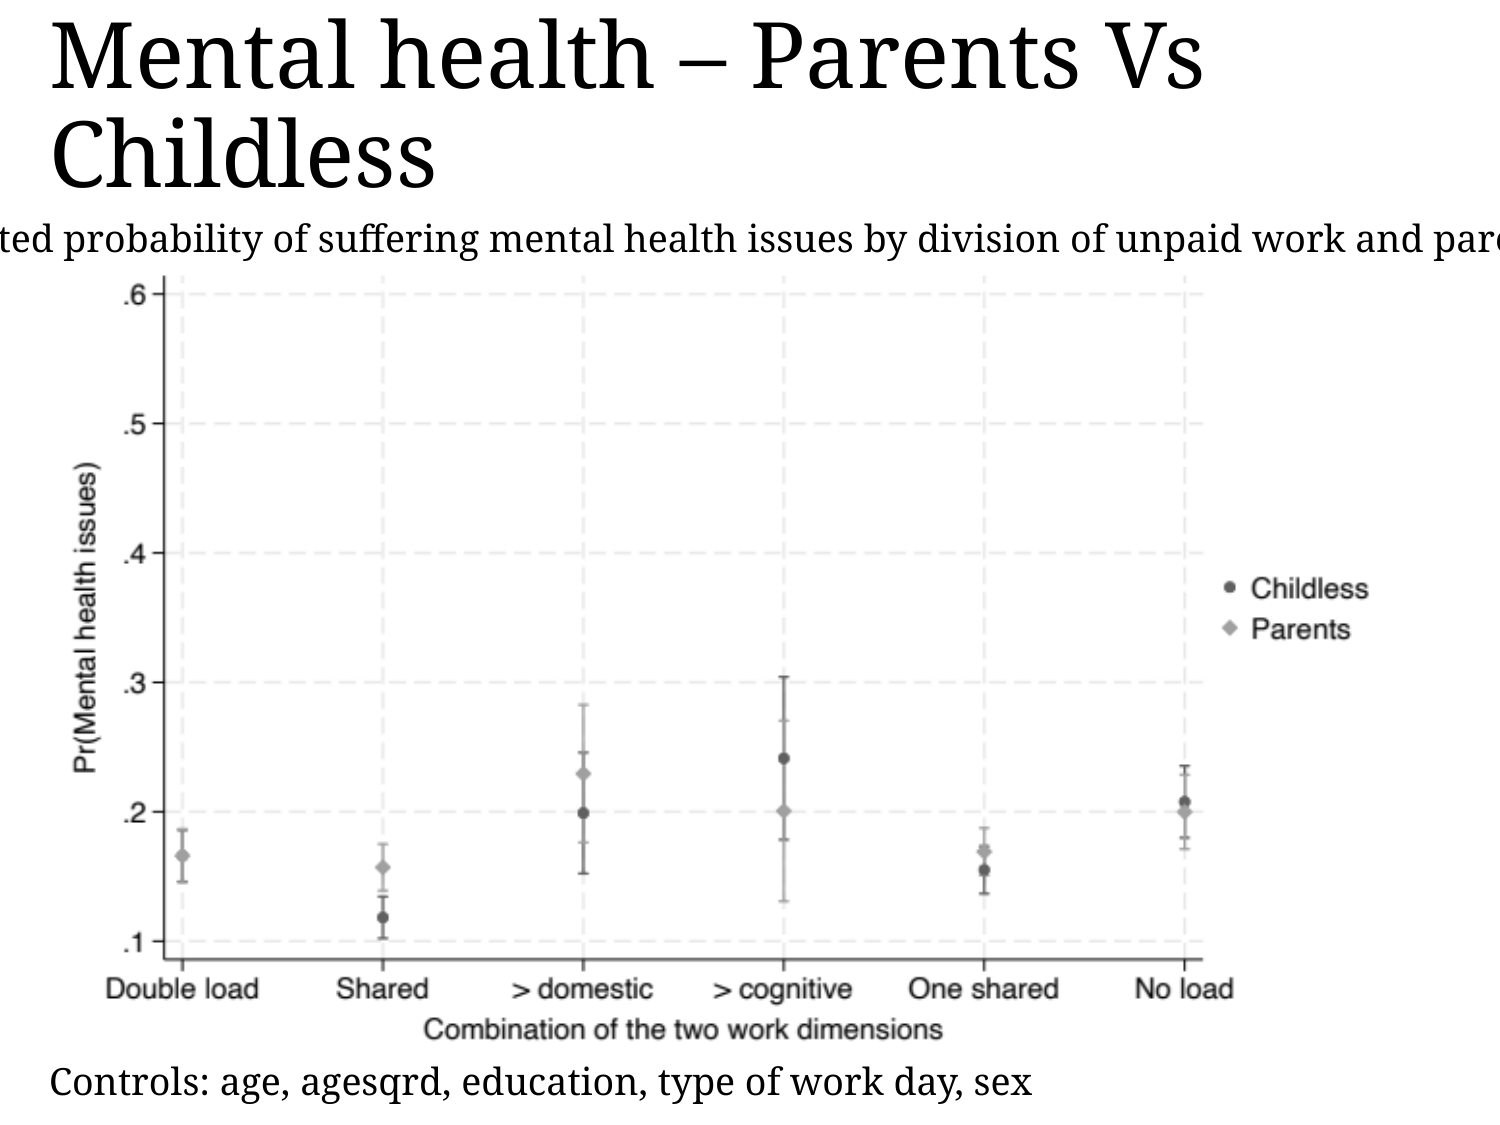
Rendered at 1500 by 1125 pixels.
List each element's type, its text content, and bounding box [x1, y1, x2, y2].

title Mental health – Parents Vs Childless [34, 0, 1397, 207]
text_box Controls: age, agesqrd, education, type of work day, sex [34, 1050, 1115, 1111]
picture [59, 267, 1372, 1054]
text_box Predicted probability of suffering mental health issues by division of unpaid work and parental st. [0, 207, 1500, 267]
